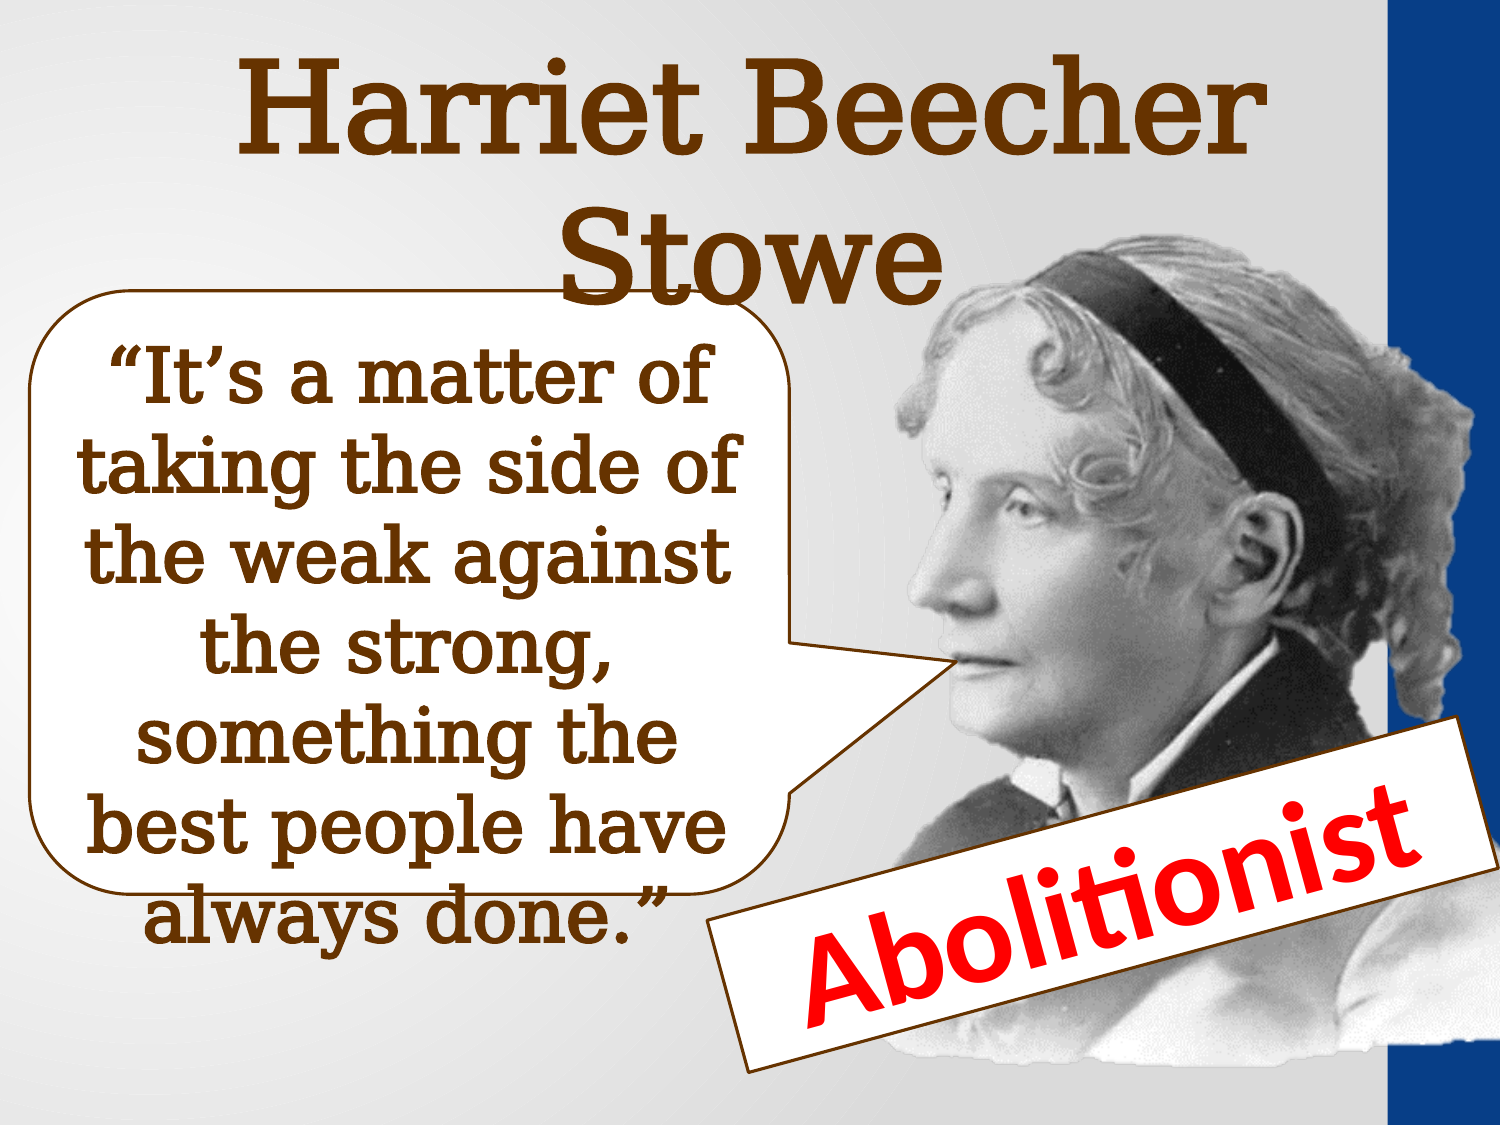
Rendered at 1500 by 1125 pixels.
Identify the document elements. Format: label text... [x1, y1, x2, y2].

text_box Harriet Beecher Stowe [76, 19, 1424, 319]
text_box [57, 304, 76, 319]
text_box “It’s a matter of taking the side of the weak against the strong, something the best people have always done.” [32, 319, 778, 964]
text_box [27, 360, 32, 825]
text_box Abolitionist [716, 964, 778, 1075]
picture [781, 162, 1500, 1125]
